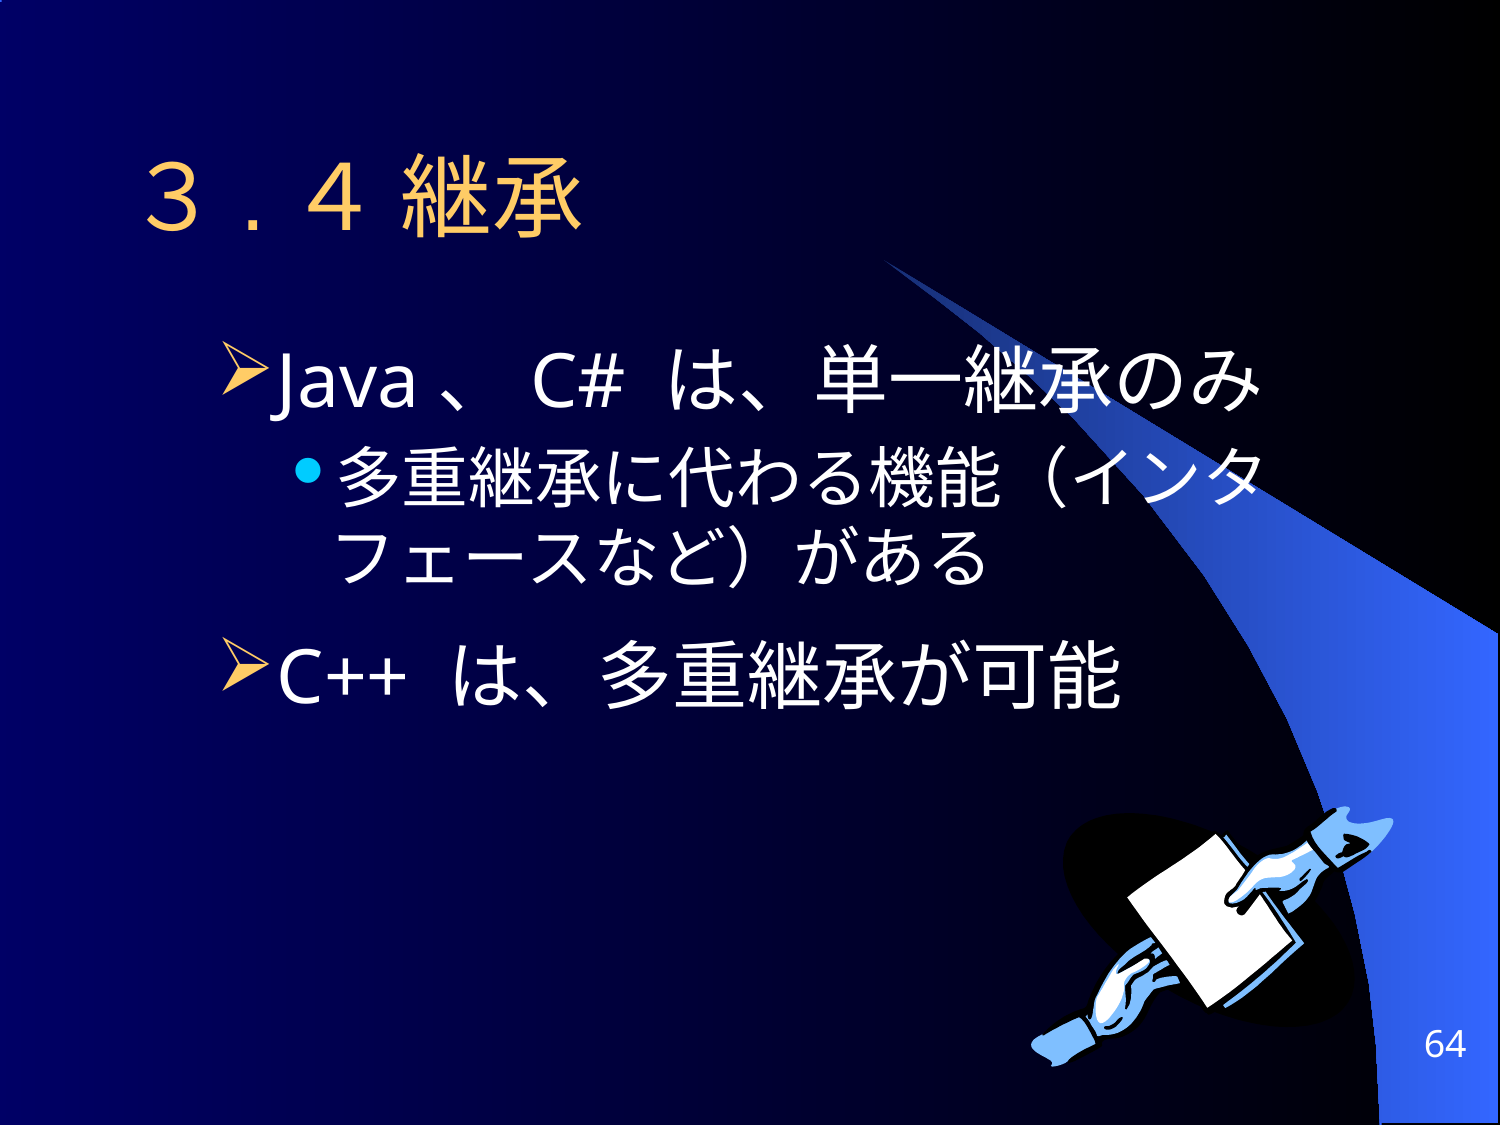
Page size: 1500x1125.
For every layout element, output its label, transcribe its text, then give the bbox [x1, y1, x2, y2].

text_box 64 [1416, 1008, 1482, 1071]
title ３.４ 継承 [111, 99, 1438, 288]
list Java、C# は、単一継承のみ 多重継承に代わる機能（インタフェースなど）がある C++ は、多重継承が可能 [111, 324, 1388, 740]
picture [1009, 801, 1412, 1071]
